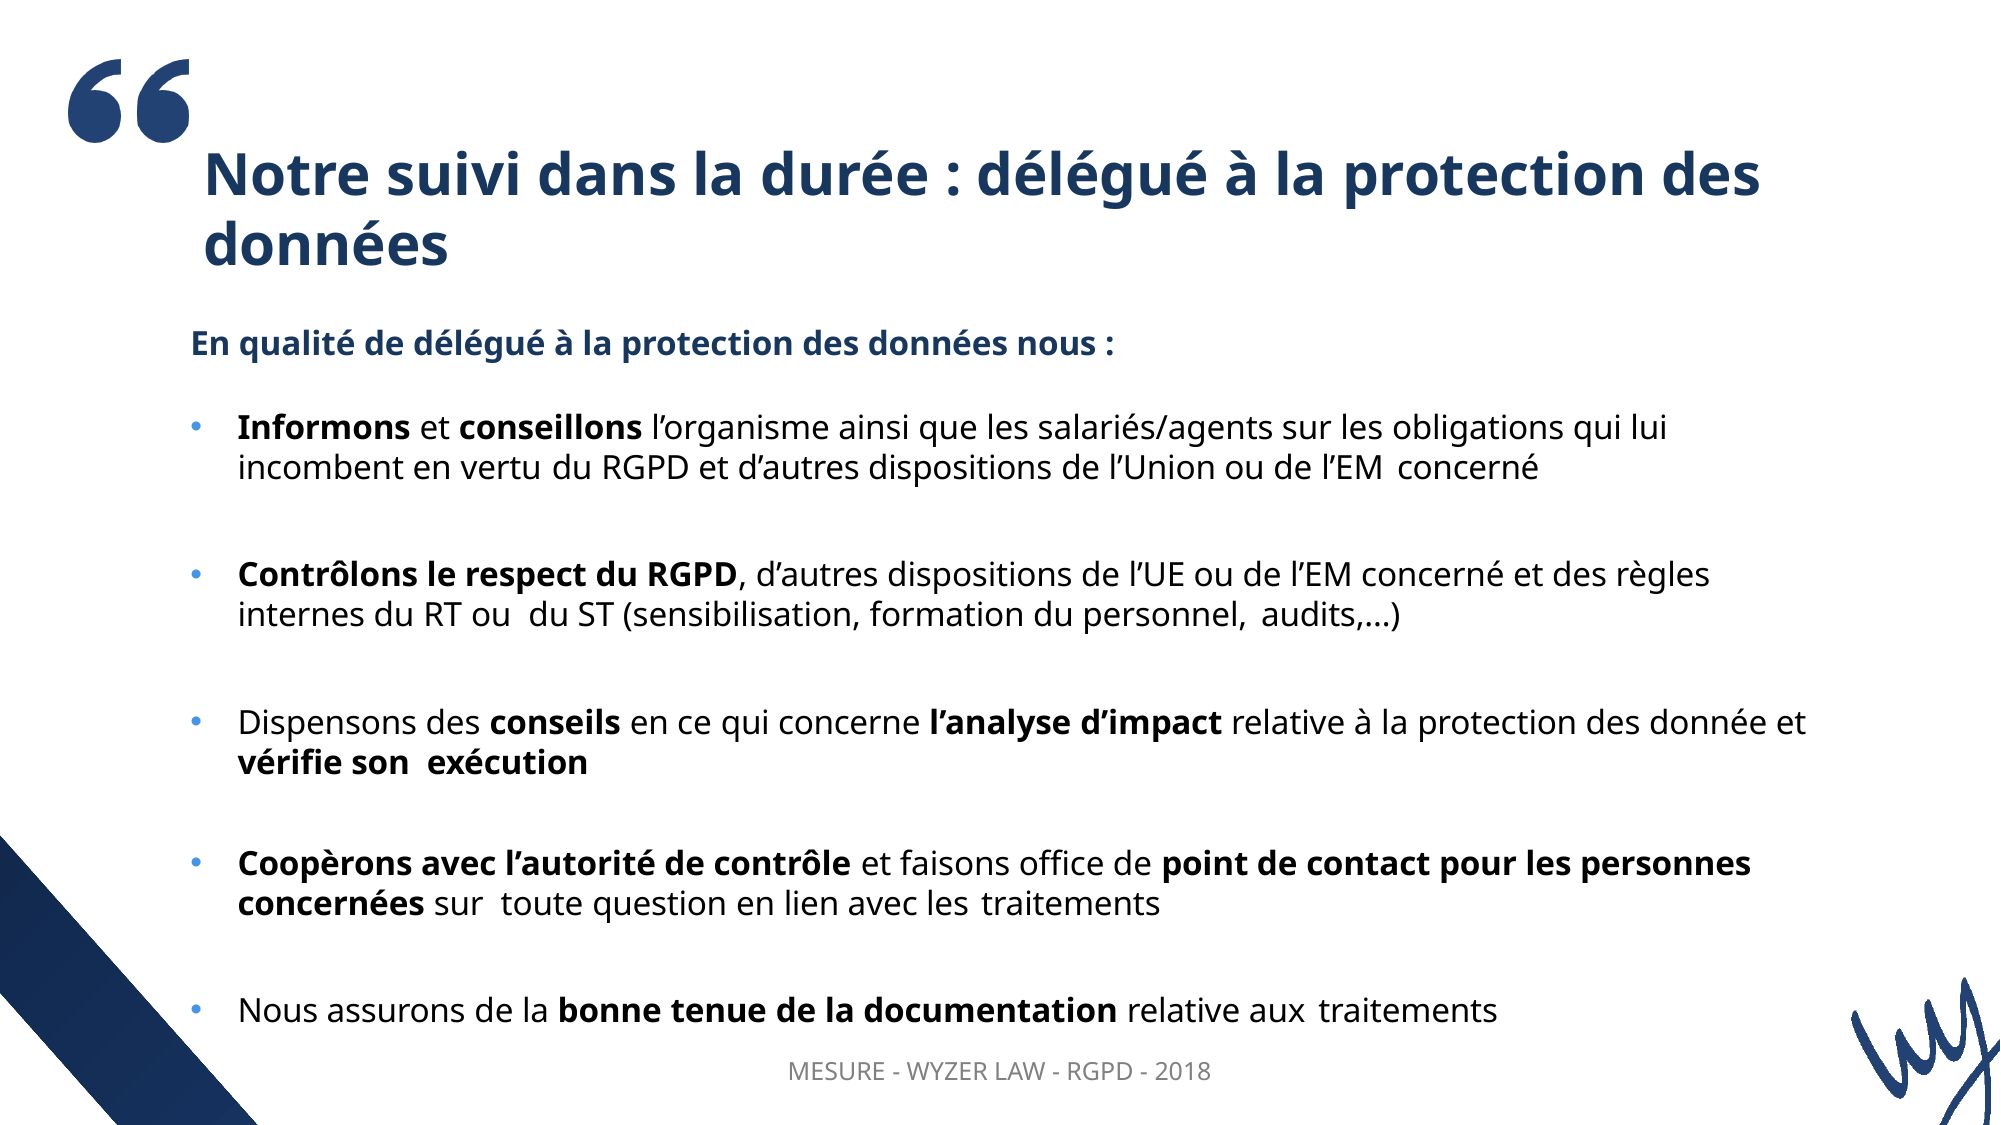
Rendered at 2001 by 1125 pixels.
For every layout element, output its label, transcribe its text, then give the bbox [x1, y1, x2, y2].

list En qualité de délégué à la protection des données nous : Informons et conseillons l’organisme ainsi que les salariés/agents sur les obligations qui lui incombent en vertu du RGPD et d’autres dispositions de l’Union ou de l’EM concerné Contrôlons le respect du RGPD, d’autres dispositions de l’UE ou de l’EM concerné et des règles internes du RT ou du ST (sensibilisation, formation du personnel, audits,…) Dispensons des conseils en ce qui concerne l’analyse d’impact relative à la protection des donnée et vérifie son exécution Coopèrons avec l’autorité de contrôle et faisons office de point de contact pour les personnes concernées sur toute question en lien avec les traitements Nous assurons de la bonne tenue de la documentation relative aux traitements [188, 259, 1825, 1030]
picture [68, 40, 189, 161]
list Notre suivi dans la durée : délégué à la protection des données [188, 129, 1825, 256]
picture [1850, 975, 2000, 1125]
footer MESURE - WYZER LAW - RGPD - 2018 [627, 1042, 1373, 1103]
